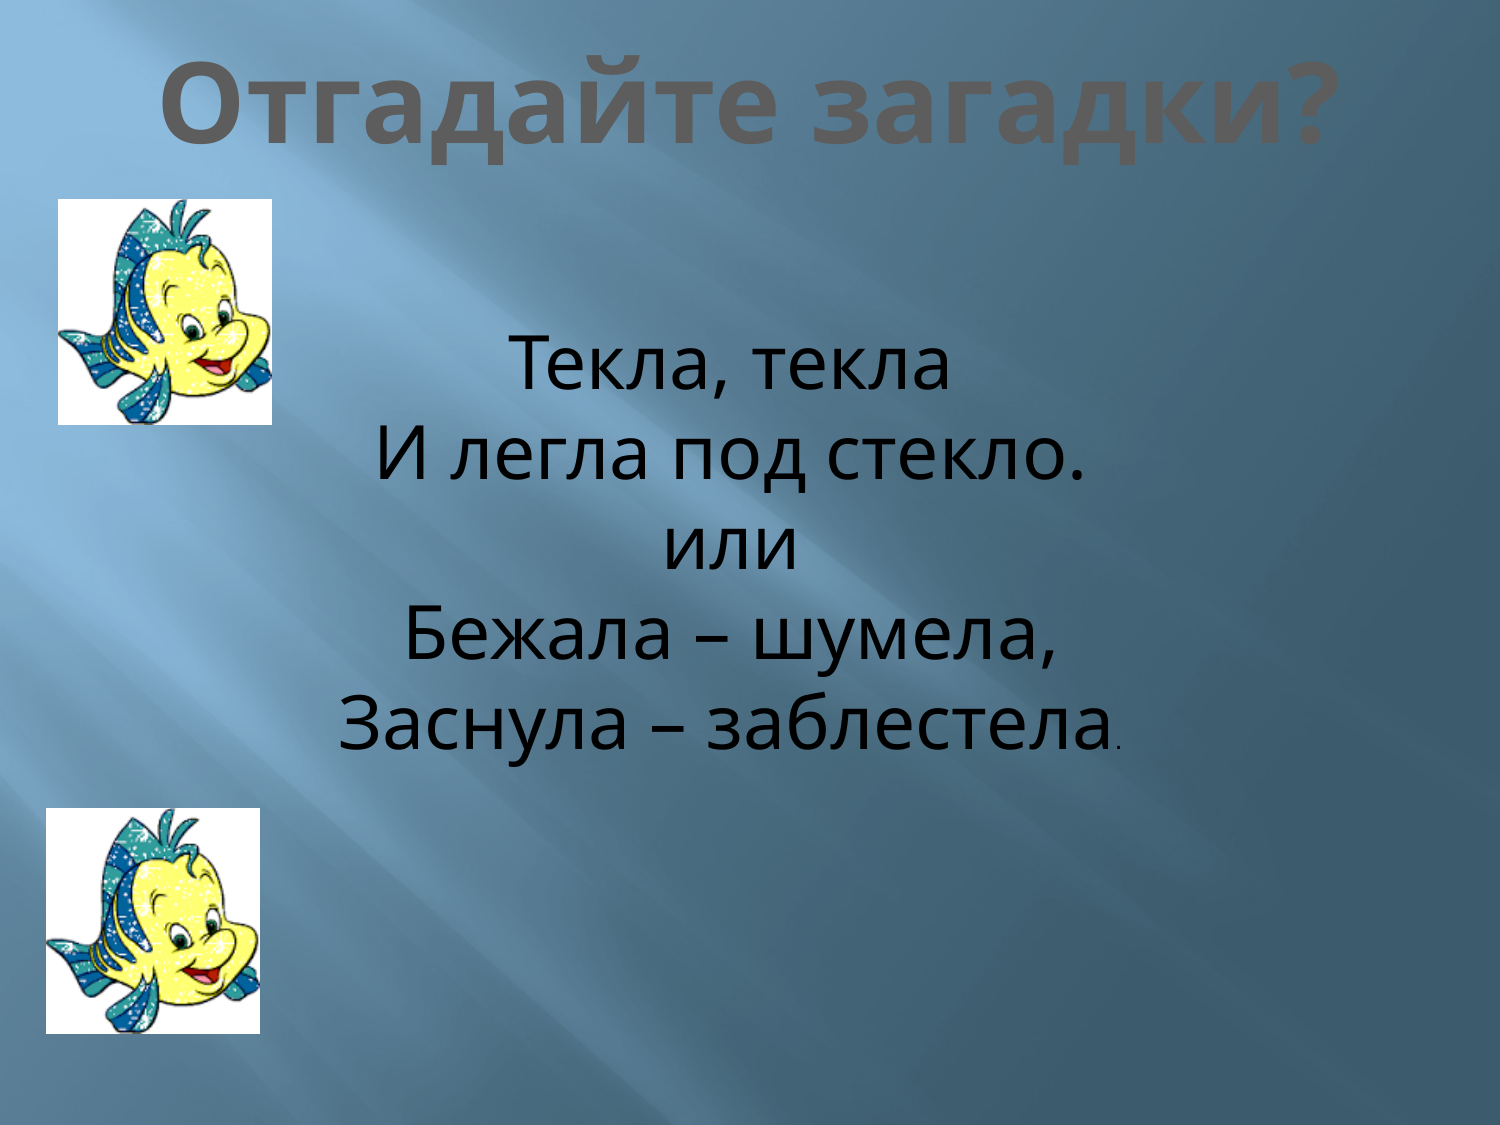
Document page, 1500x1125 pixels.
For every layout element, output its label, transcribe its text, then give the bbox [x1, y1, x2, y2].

text_box Текла, текла И легла под стекло. или Бежала – шумела, Заснула – заблестела. [323, 306, 1138, 772]
text_box Отгадайте загадки? [141, 23, 1358, 174]
picture [58, 198, 272, 425]
picture [46, 808, 260, 1034]
